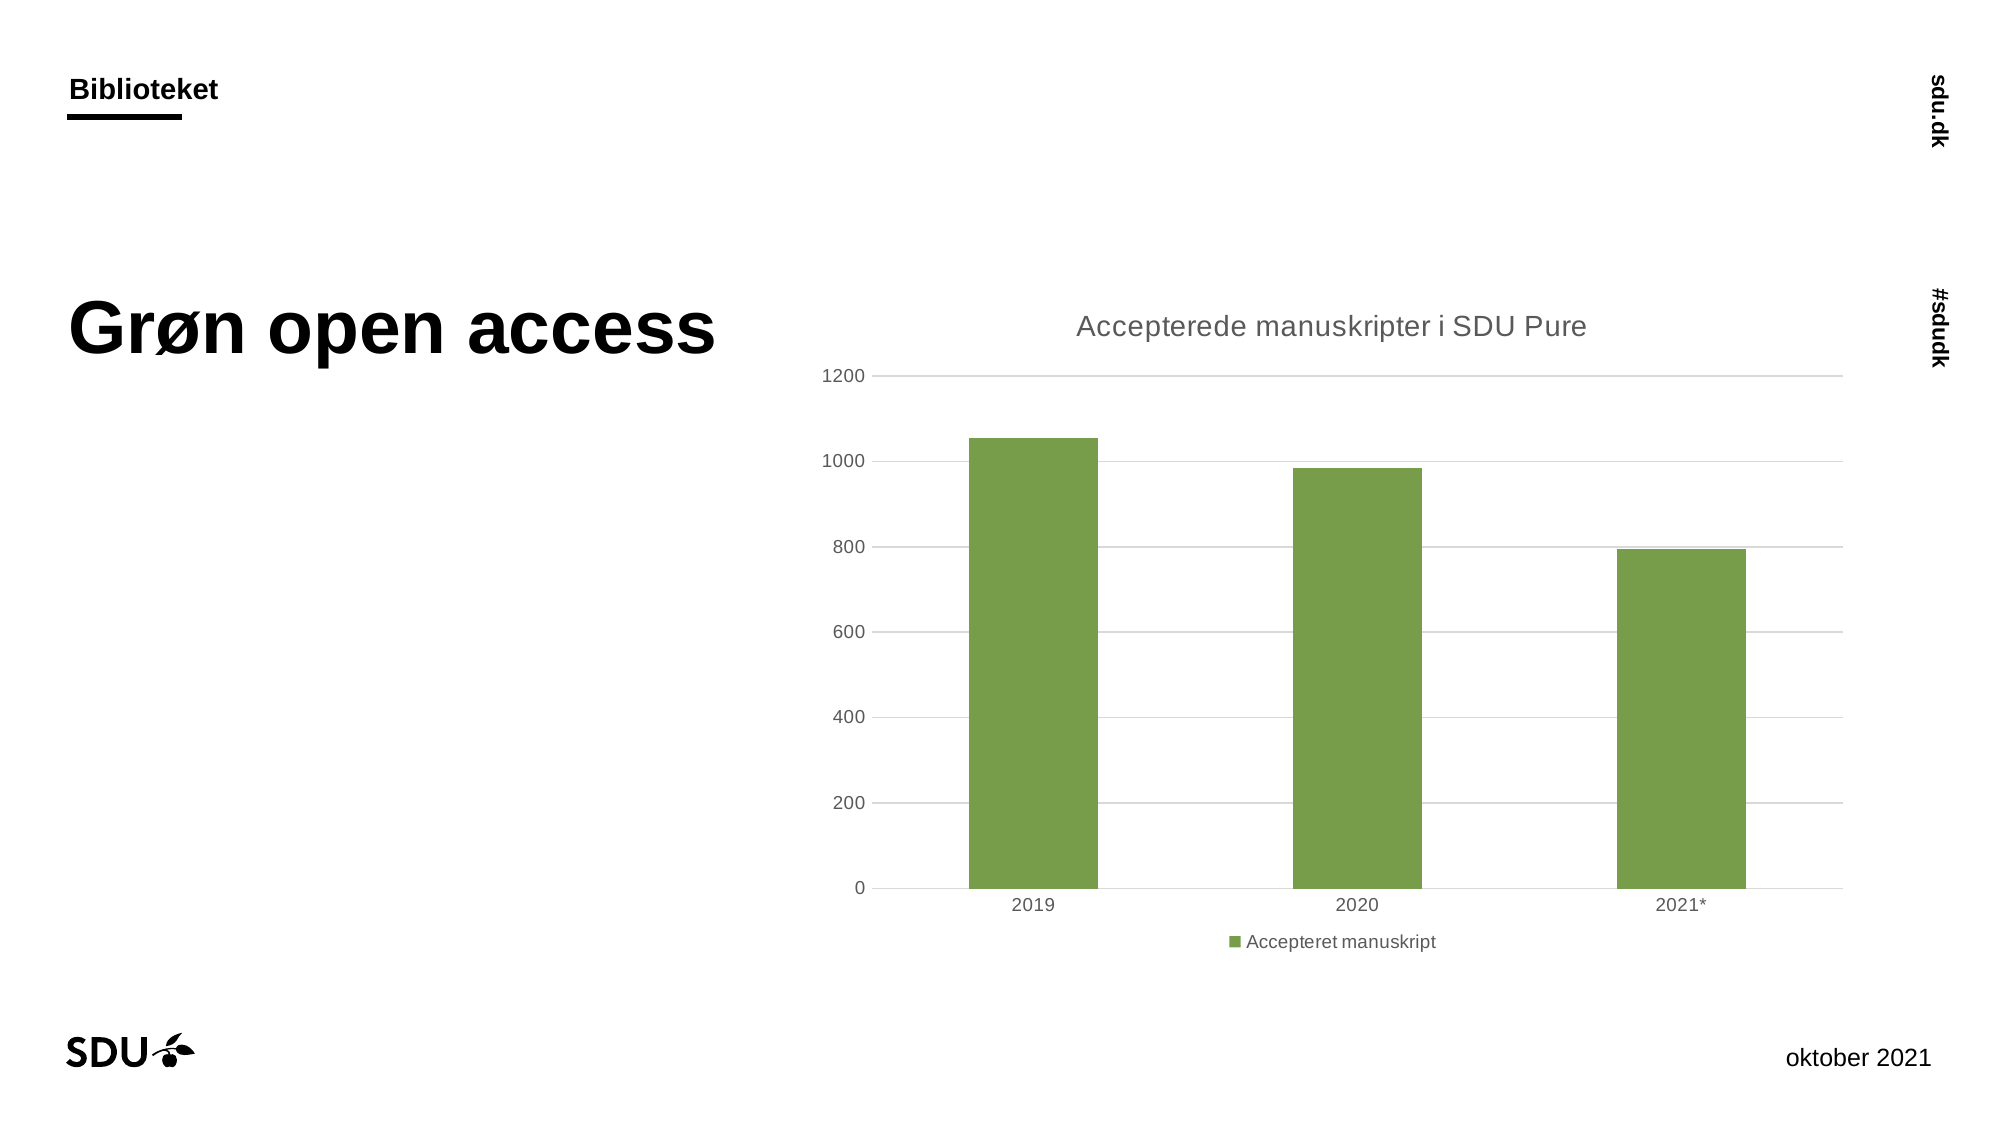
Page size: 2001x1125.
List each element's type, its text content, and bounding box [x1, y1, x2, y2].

title Grøn open access [68, 278, 800, 959]
chart [800, 278, 1865, 975]
